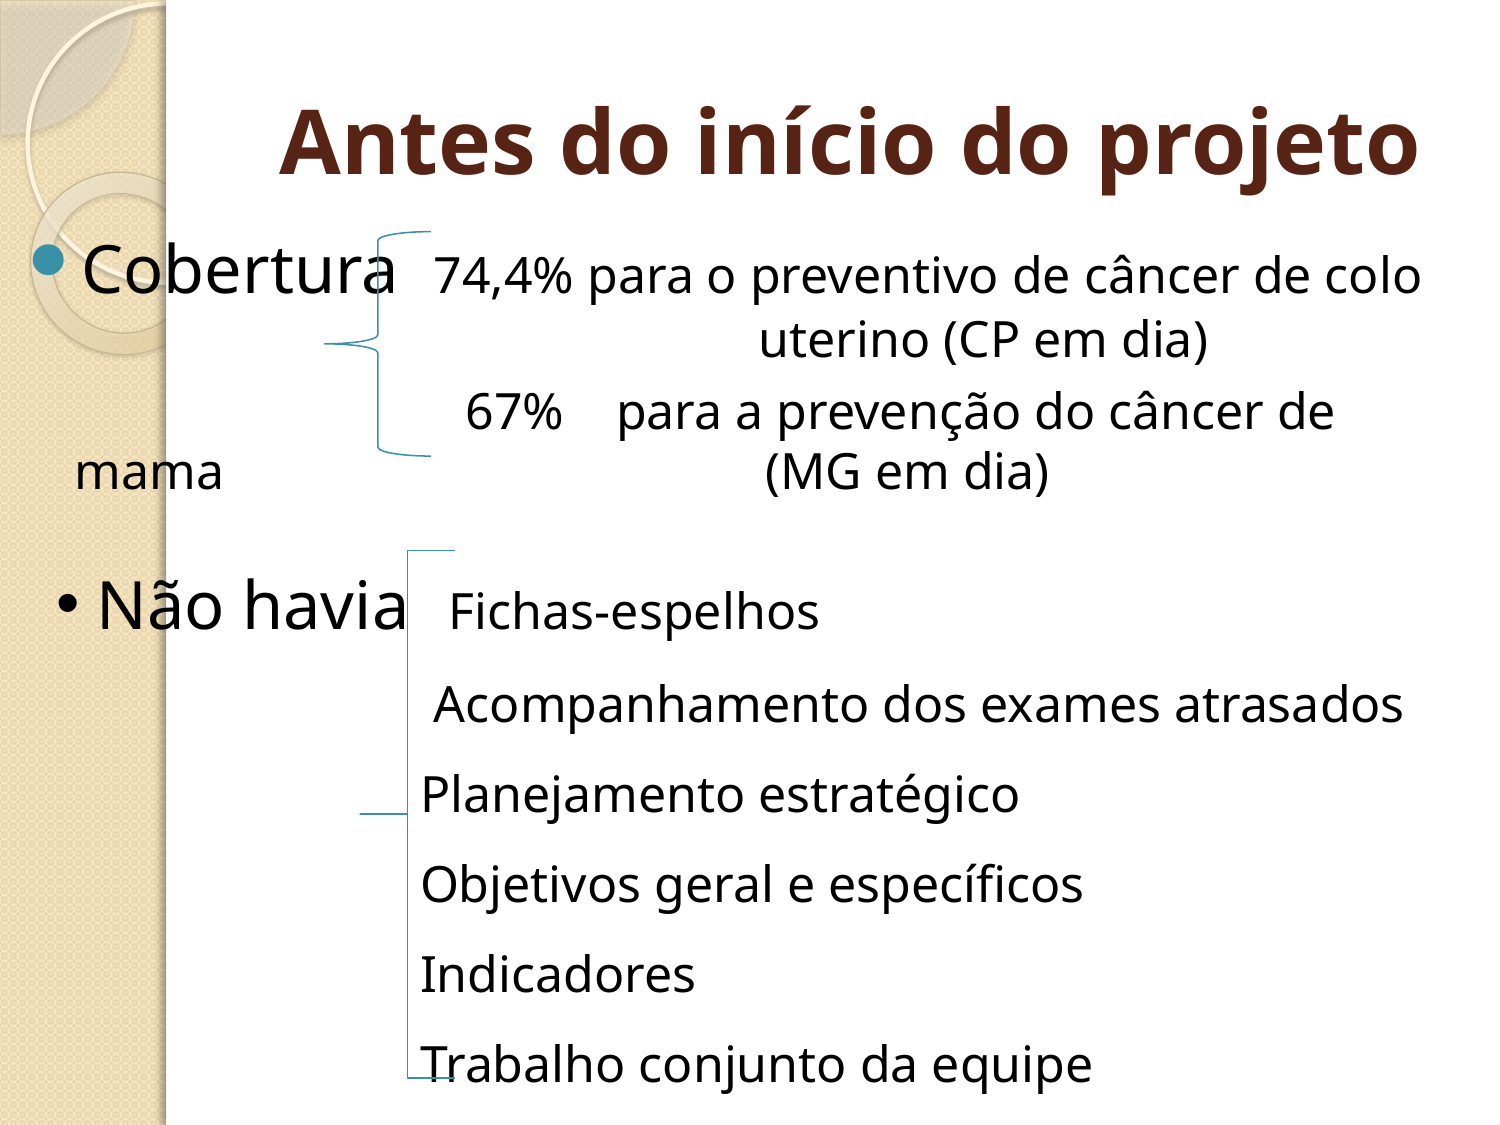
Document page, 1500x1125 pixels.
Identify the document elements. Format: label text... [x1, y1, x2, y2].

text_box [359, 550, 455, 1079]
list Cobertura 74,4% para o preventivo de câncer de colo uterino (CP em dia) 67% para a prevenção do câncer de mama (MG em dia) [0, 219, 1459, 1008]
text_box Não havia Fichas-espelhos Acompanhamento dos exames atrasados Planejamento estratégico Objetivos geral e específicos Indicadores Trabalho conjunto da equipe [41, 515, 1500, 1125]
title Antes do início do projeto [235, 45, 1466, 233]
text_box [323, 230, 431, 457]
